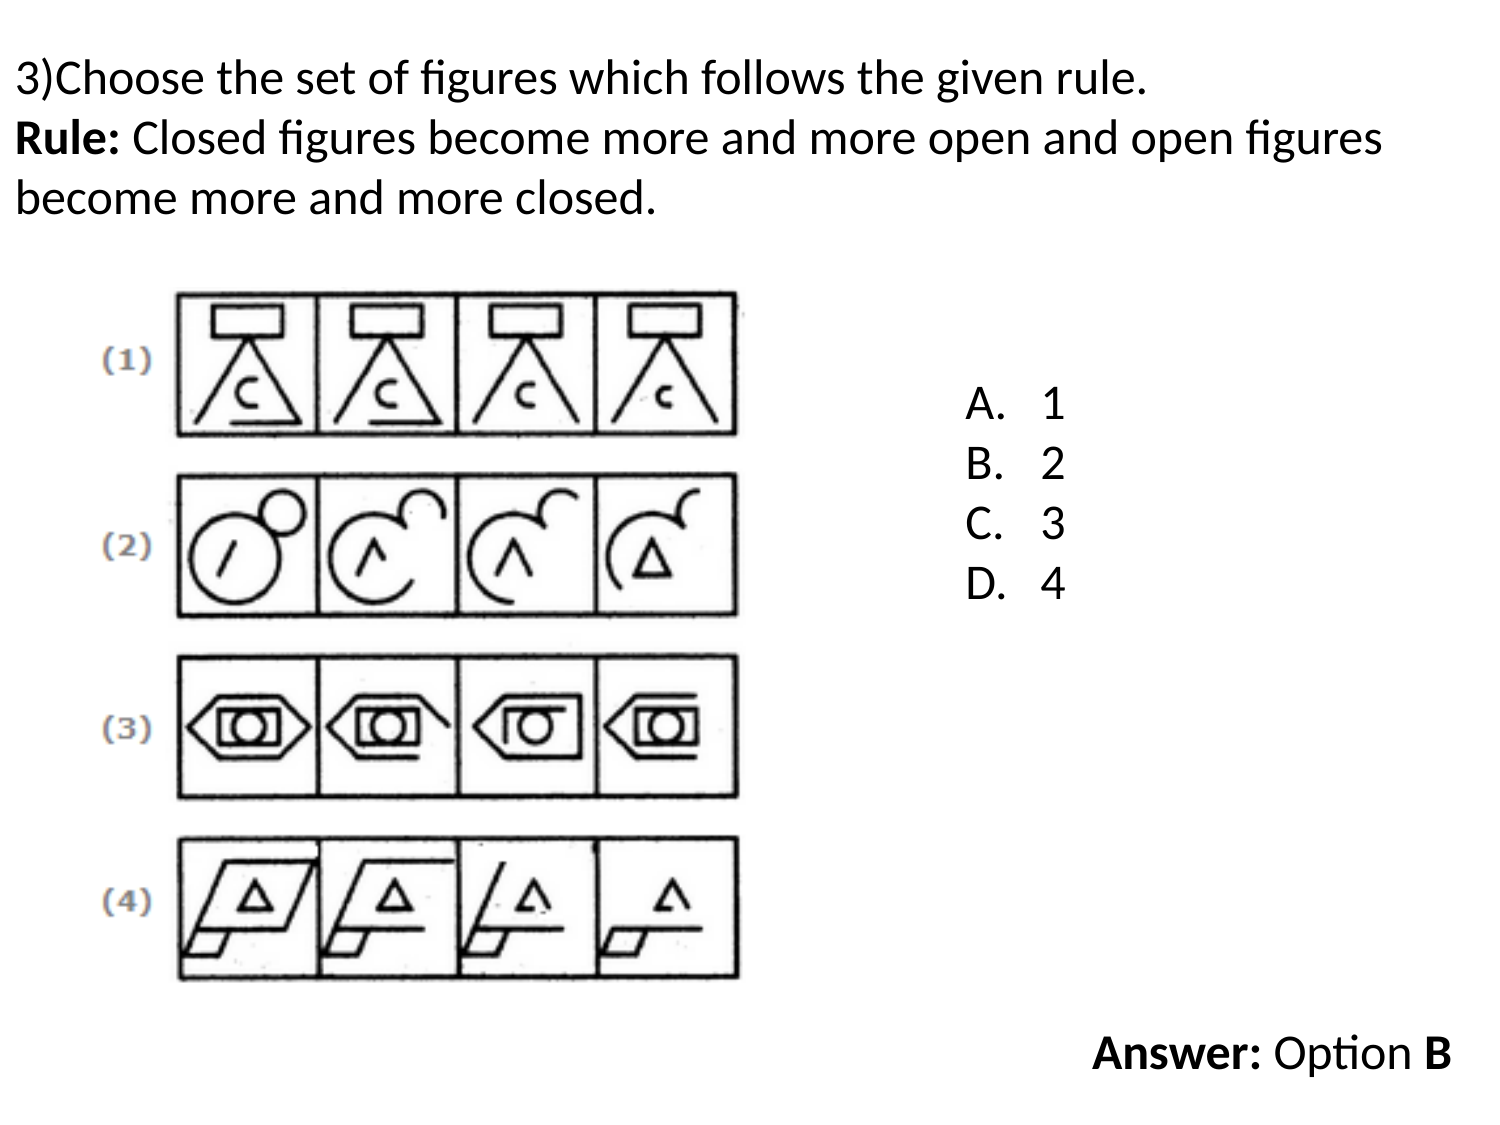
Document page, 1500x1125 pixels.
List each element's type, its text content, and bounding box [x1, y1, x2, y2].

picture [99, 287, 748, 988]
text_box Answer: Option B [1077, 1012, 1468, 1088]
text_box 3)Choose the set of figures which follows the given rule. Rule: Closed figures become more and more open and open figures become more and more closed. [0, 37, 1450, 233]
text_box 1 2 3 4 [950, 362, 1081, 618]
